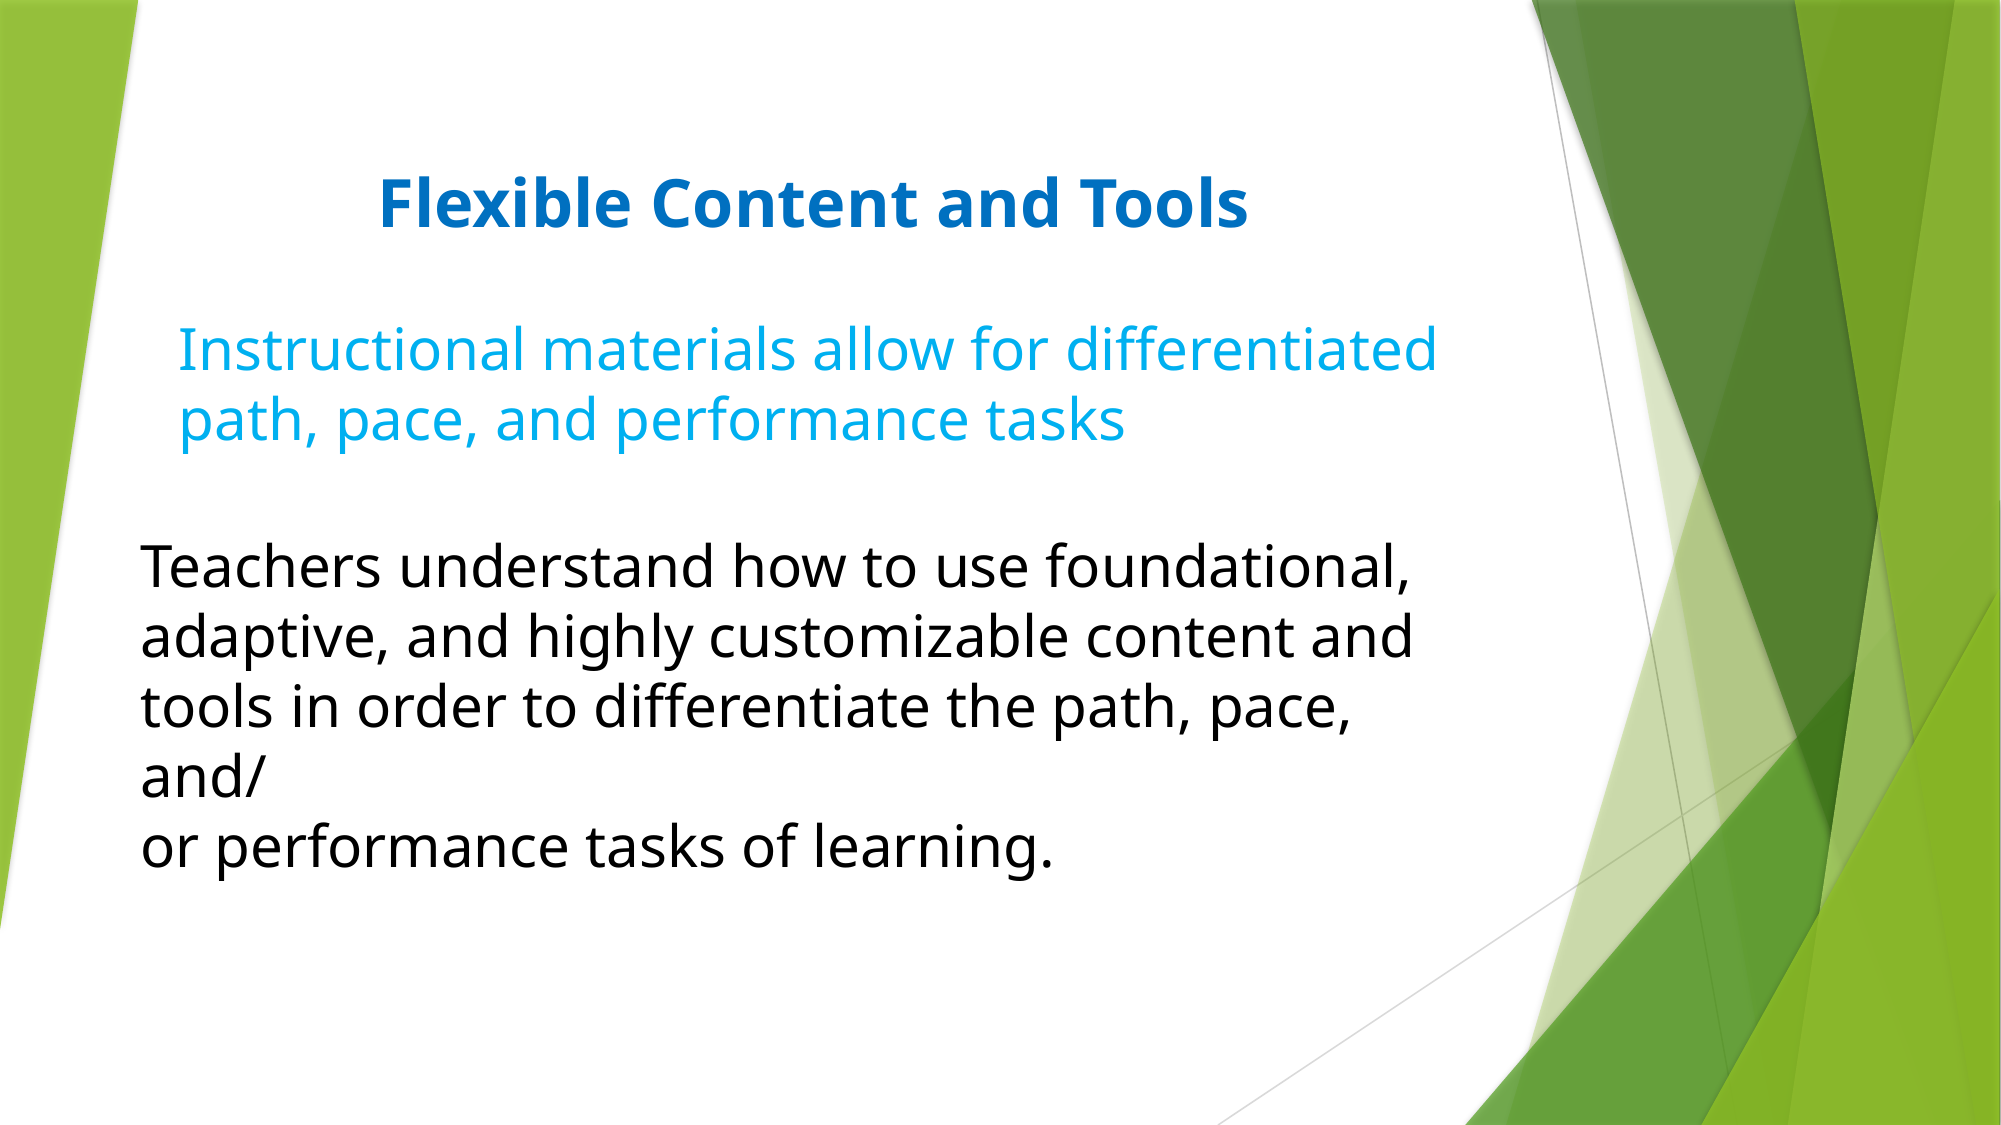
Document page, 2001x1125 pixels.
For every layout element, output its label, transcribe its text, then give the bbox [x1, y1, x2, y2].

title Flexible Content and Tools [330, 140, 1298, 249]
text_box Teachers understand how to use foundational, adaptive, and highly customizable content and tools in order to differentiate the path, pace, and/ or performance tasks of learning. [125, 521, 1502, 887]
subtitle Instructional materials allow for differentiated path, pace, and performance tasks [164, 304, 1482, 488]
